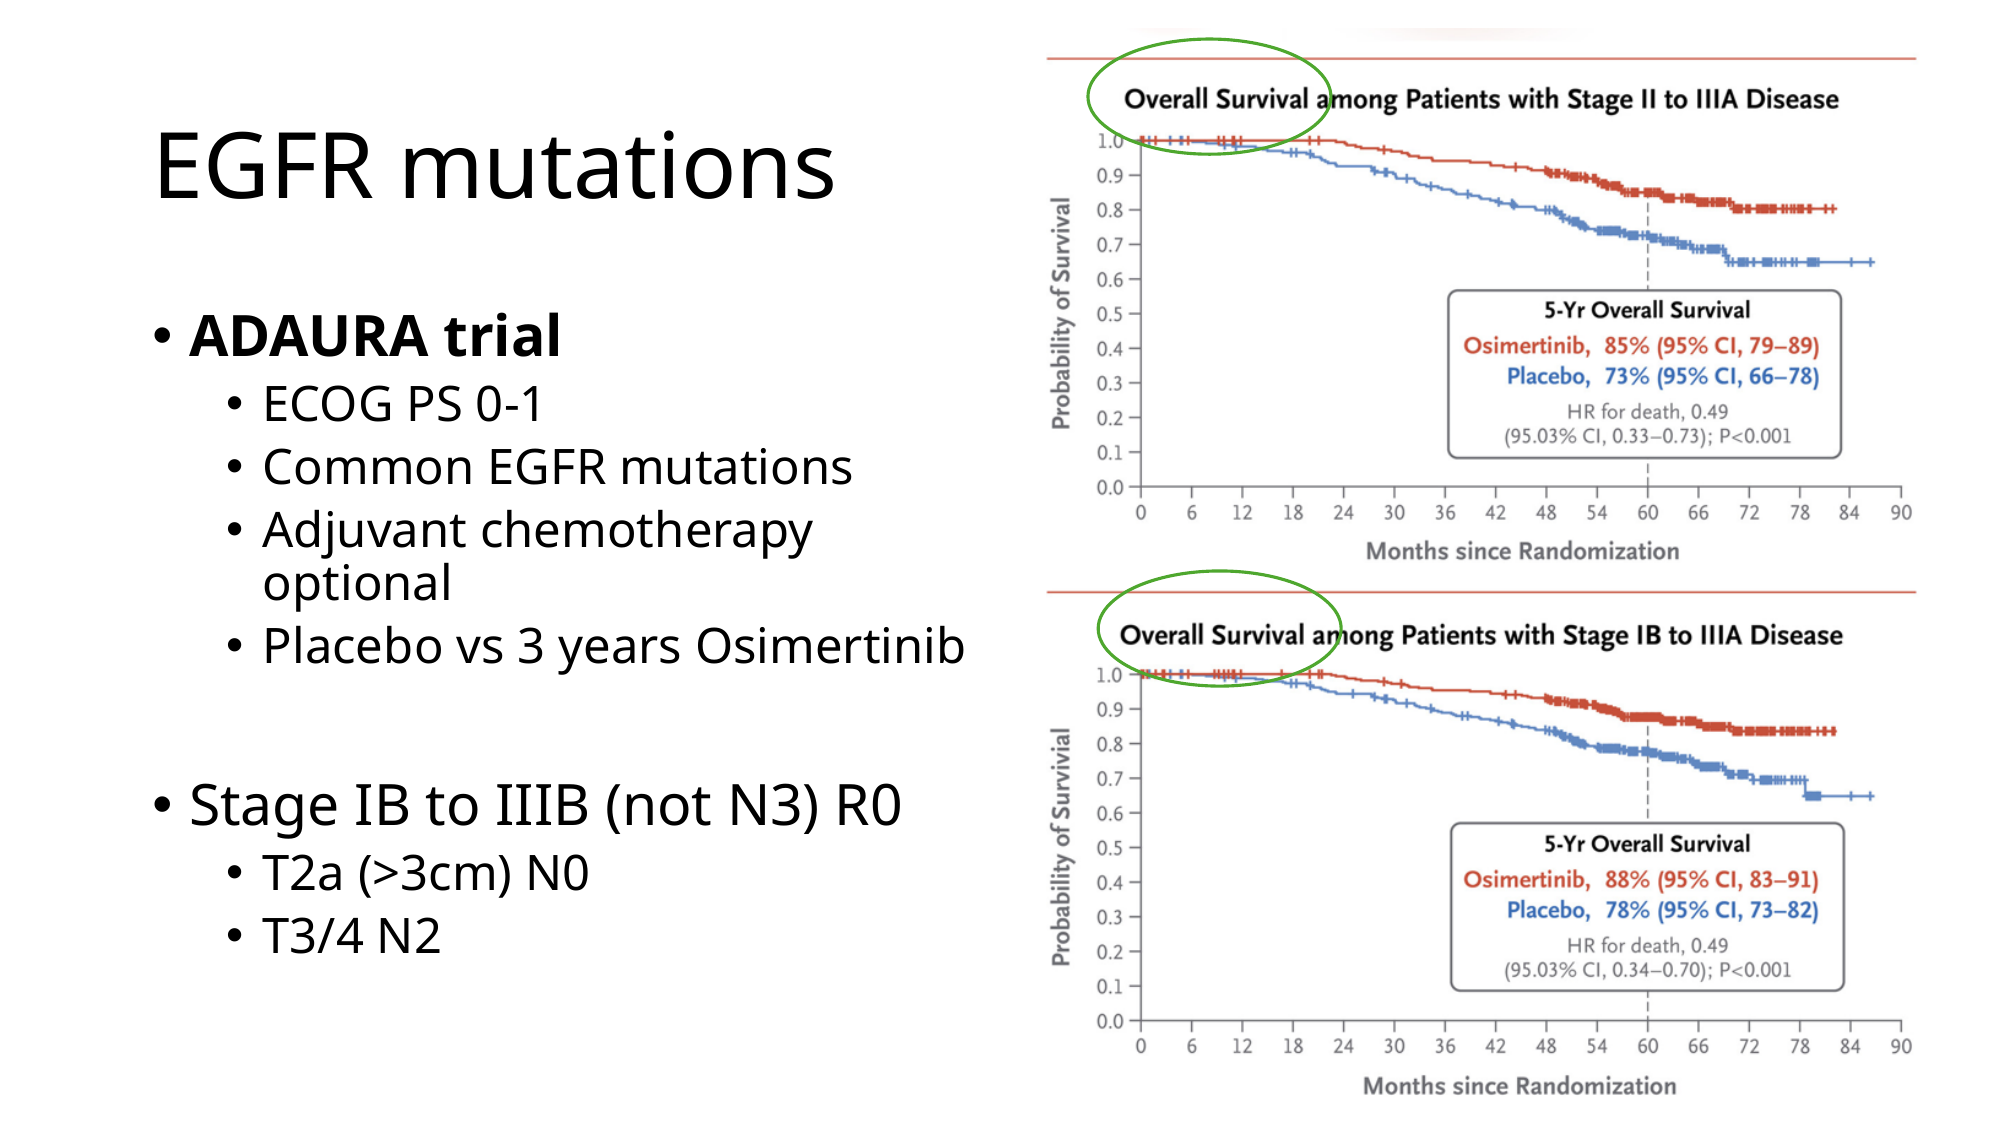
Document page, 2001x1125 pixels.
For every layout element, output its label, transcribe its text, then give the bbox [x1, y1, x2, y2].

title EGFR mutations [137, 59, 1011, 278]
list ADAURA trial ECOG PS 0-1 Common EGFR mutations Adjuvant chemotherapy optional Placebo vs 3 years Osimertinib Stage IB to IIIB (not N3) R0 T2a (>3cm) N0 T3/4 N2 [137, 299, 988, 1014]
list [1011, 27, 1967, 1117]
